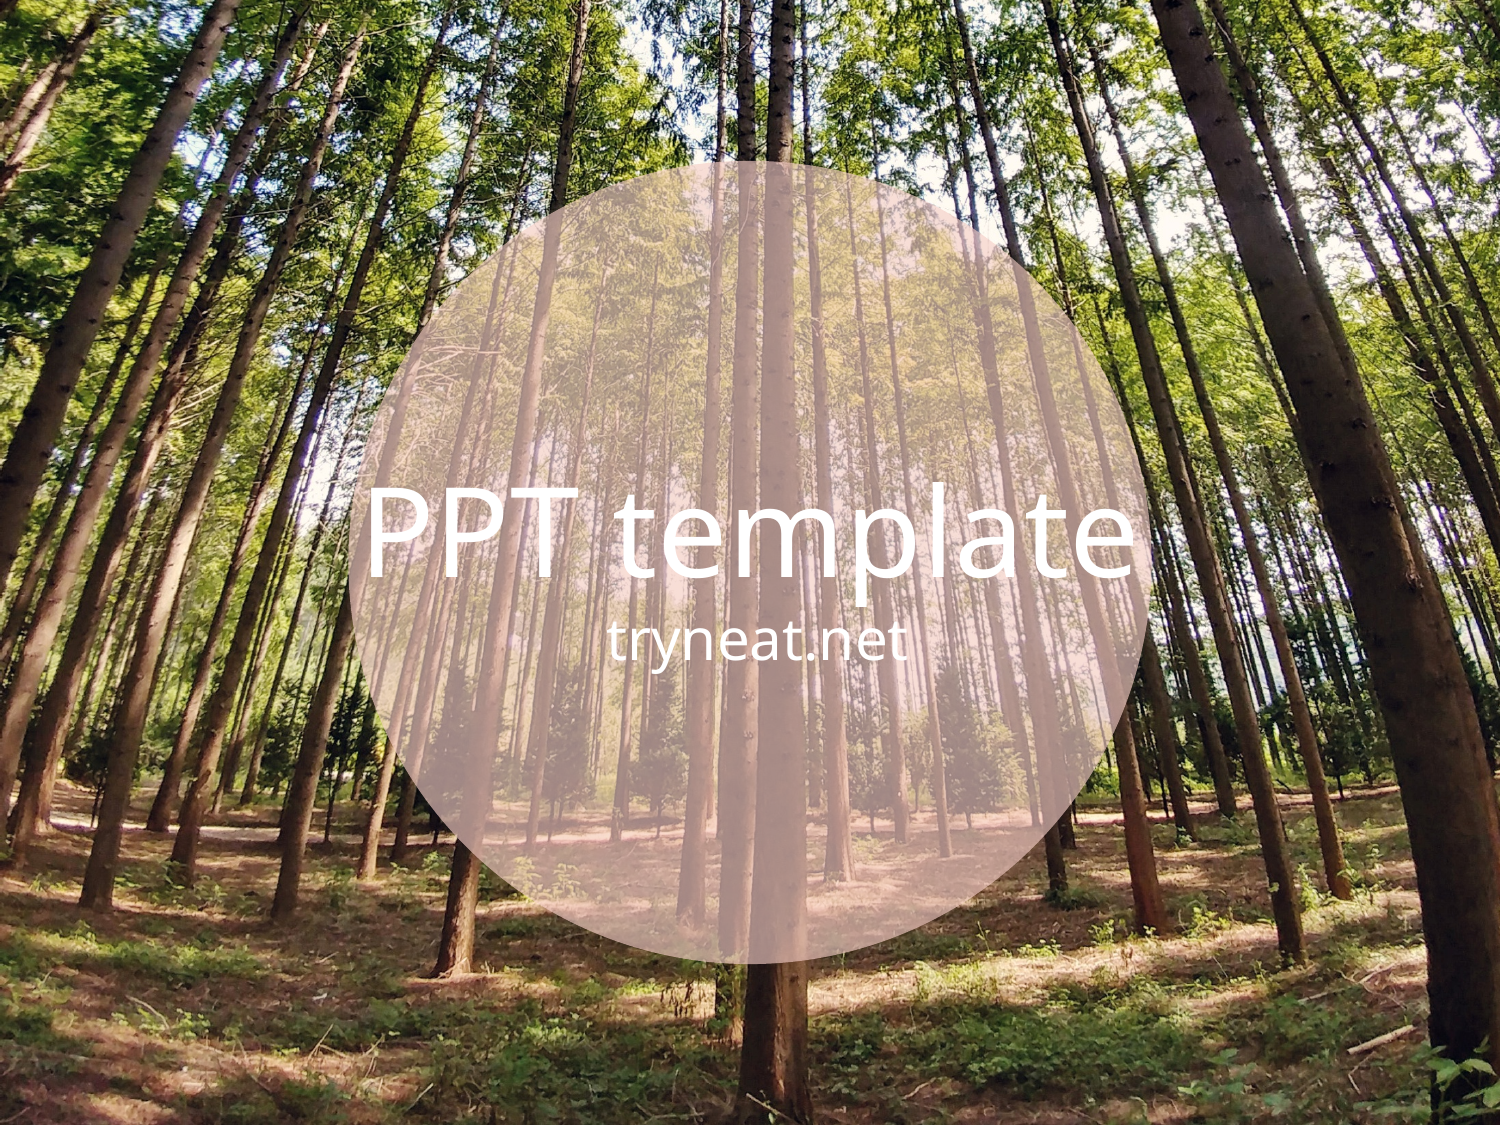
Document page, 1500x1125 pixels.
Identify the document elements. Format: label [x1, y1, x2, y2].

text_box [0, 0, 1500, 1125]
